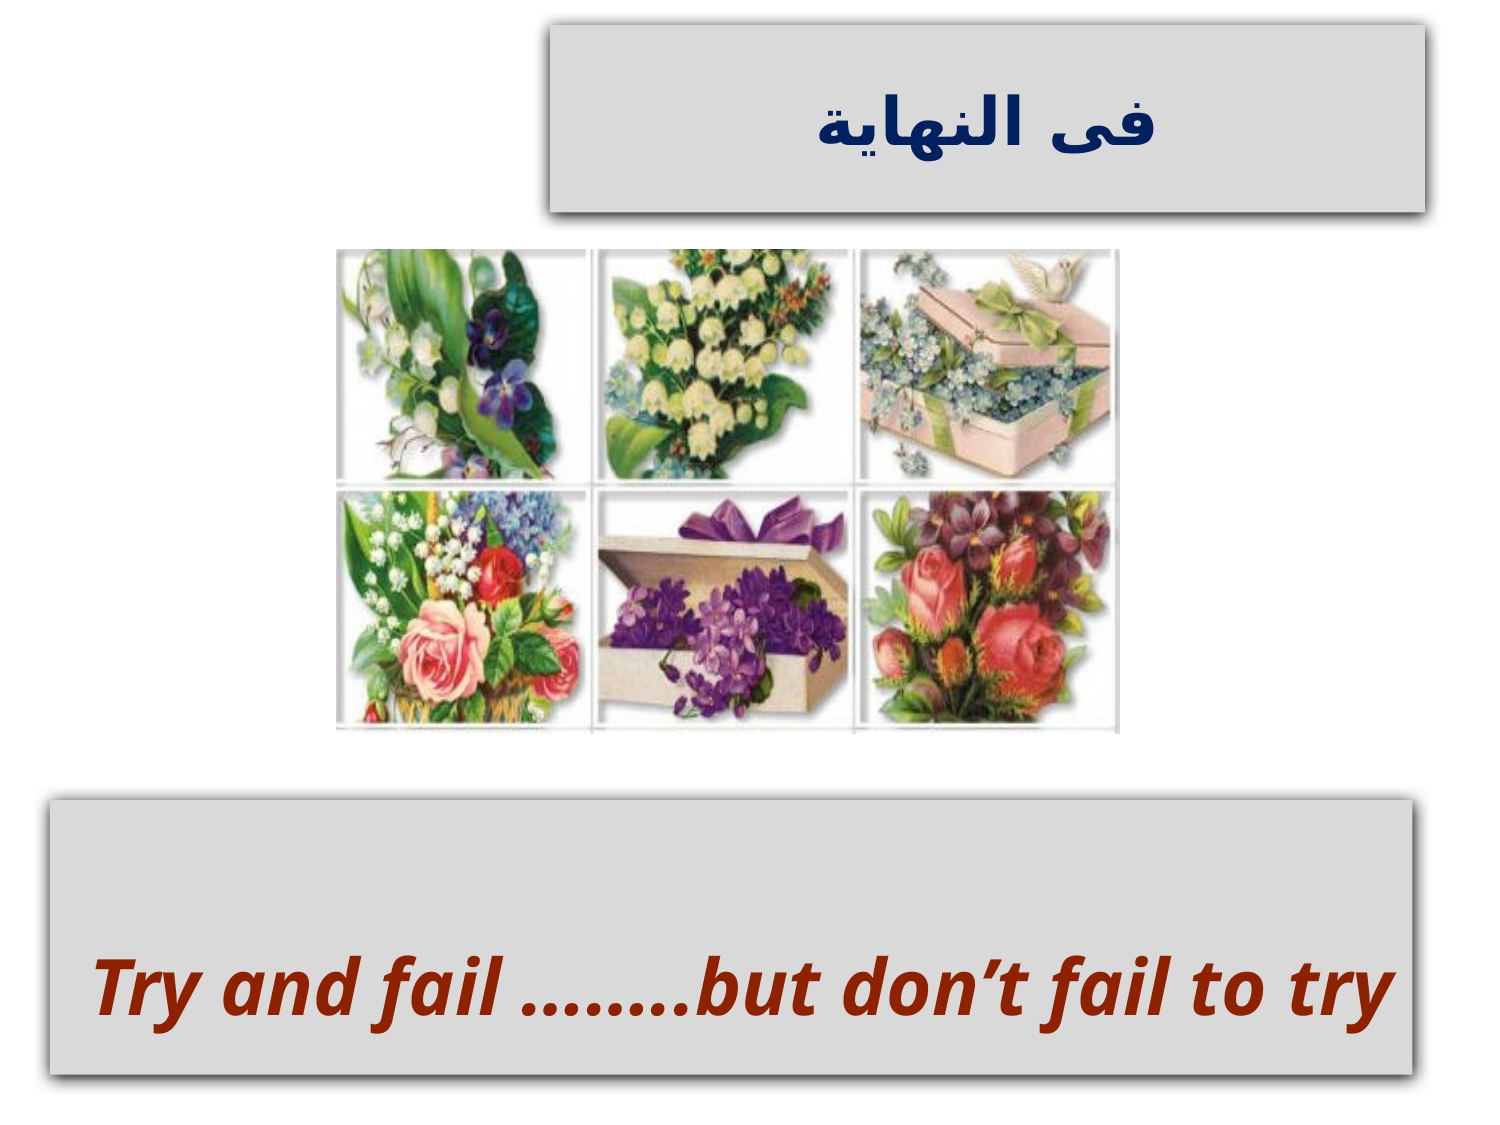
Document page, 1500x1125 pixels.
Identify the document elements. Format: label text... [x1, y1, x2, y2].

picture [336, 249, 1120, 735]
text_box Try and fail ……..but don’t fail to try [49, 799, 1413, 1075]
title فى النهاية [545, 20, 1430, 217]
